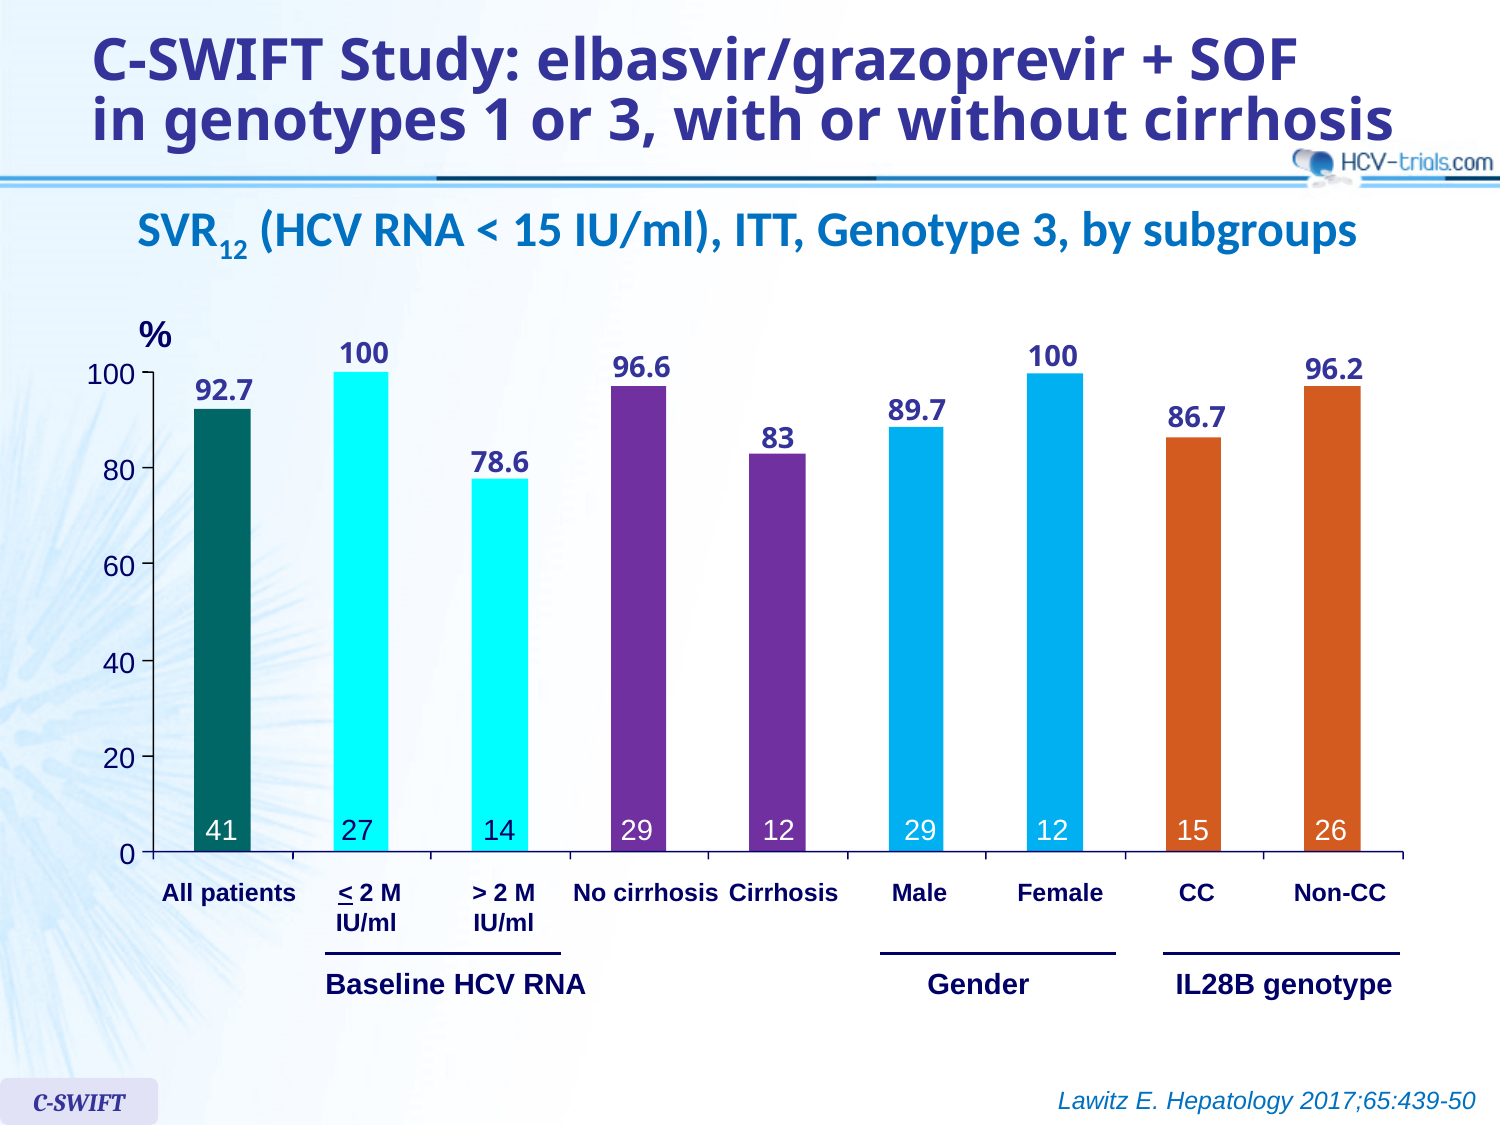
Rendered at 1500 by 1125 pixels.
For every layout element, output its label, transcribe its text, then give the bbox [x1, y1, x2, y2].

title C-SWIFT Study: elbasvir/grazoprevir + SOF in genotypes 1 or 3, with or without cirrhosis [76, 12, 1500, 173]
text_box SVR12 (HCV RNA < 15 IU/ml), ITT, Genotype 3, by subgroups [122, 189, 1384, 273]
text_box C-SWIFT [0, 1077, 159, 1125]
text_box Lawitz E. Hepatology 2017;65:439-50 [821, 1077, 1499, 1122]
picture [0, 0, 1500, 1125]
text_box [86, 302, 1404, 1001]
